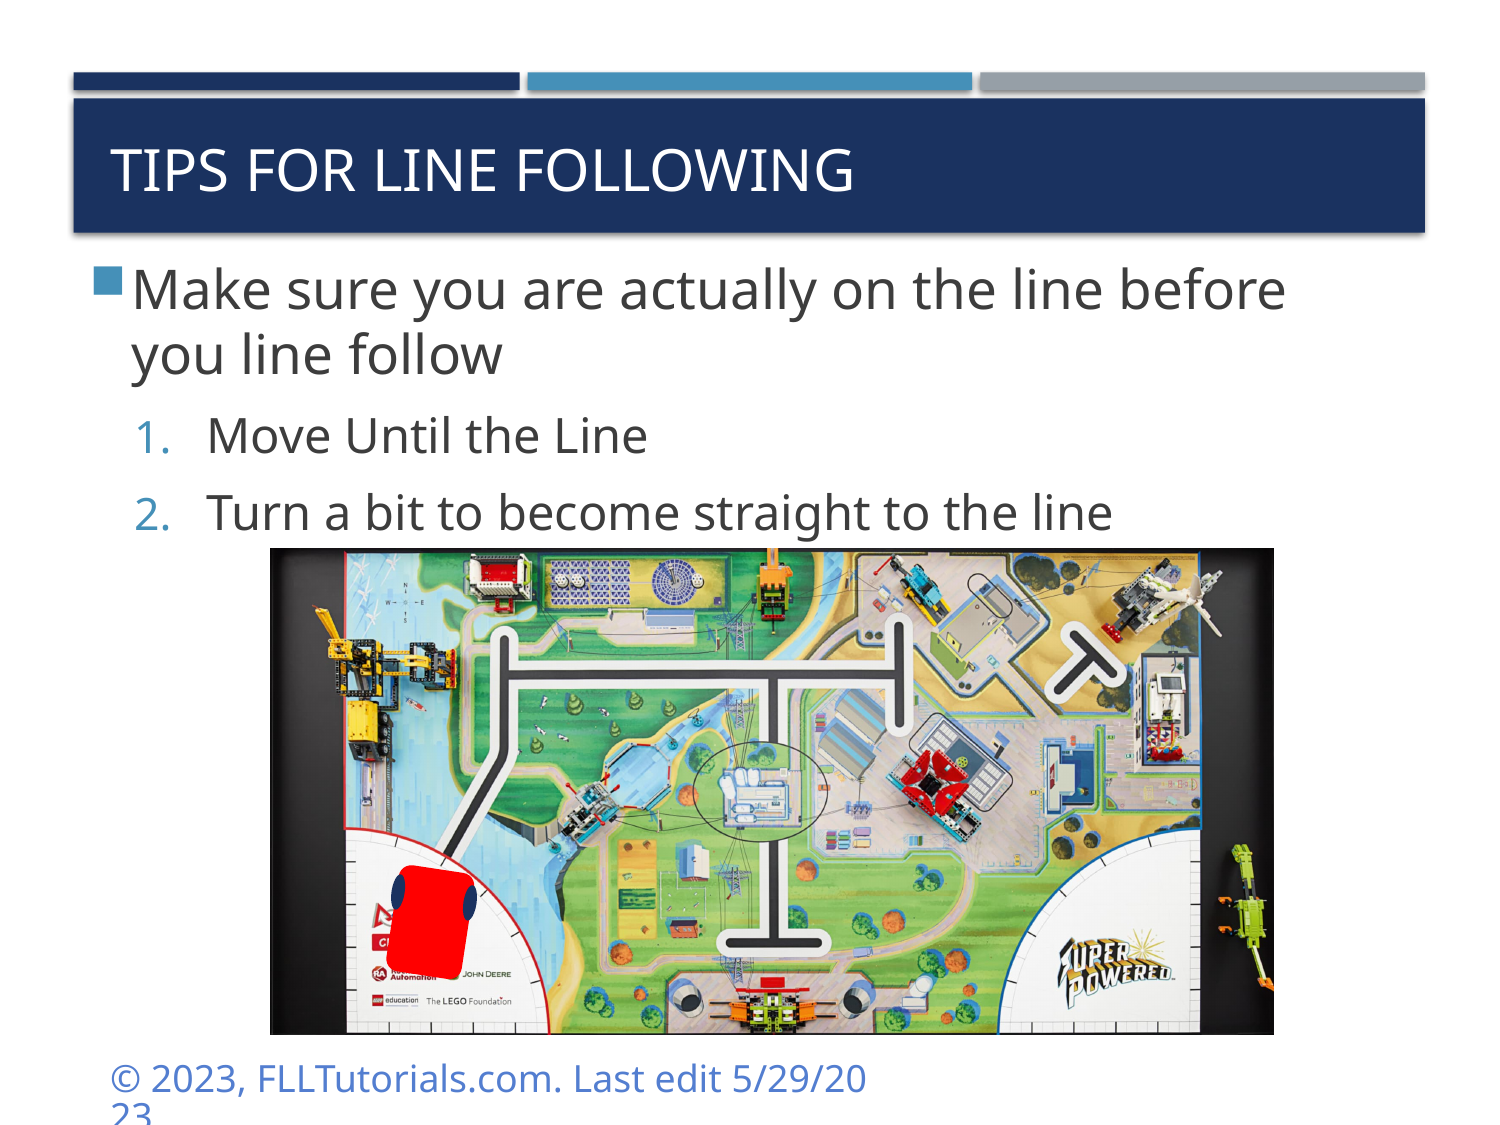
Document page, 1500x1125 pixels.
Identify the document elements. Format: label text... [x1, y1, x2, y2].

picture [269, 547, 1275, 1035]
list Make sure you are actually on the line before you line follow Move Until the Line Turn a bit to become straight to the line [73, 246, 1406, 549]
footer © 2023, FLLTutorials.com. Last edit 5/29/2023 [95, 1047, 895, 1108]
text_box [386, 867, 474, 977]
title TIPS FOR LINE FOLLOWING [95, 112, 1406, 211]
